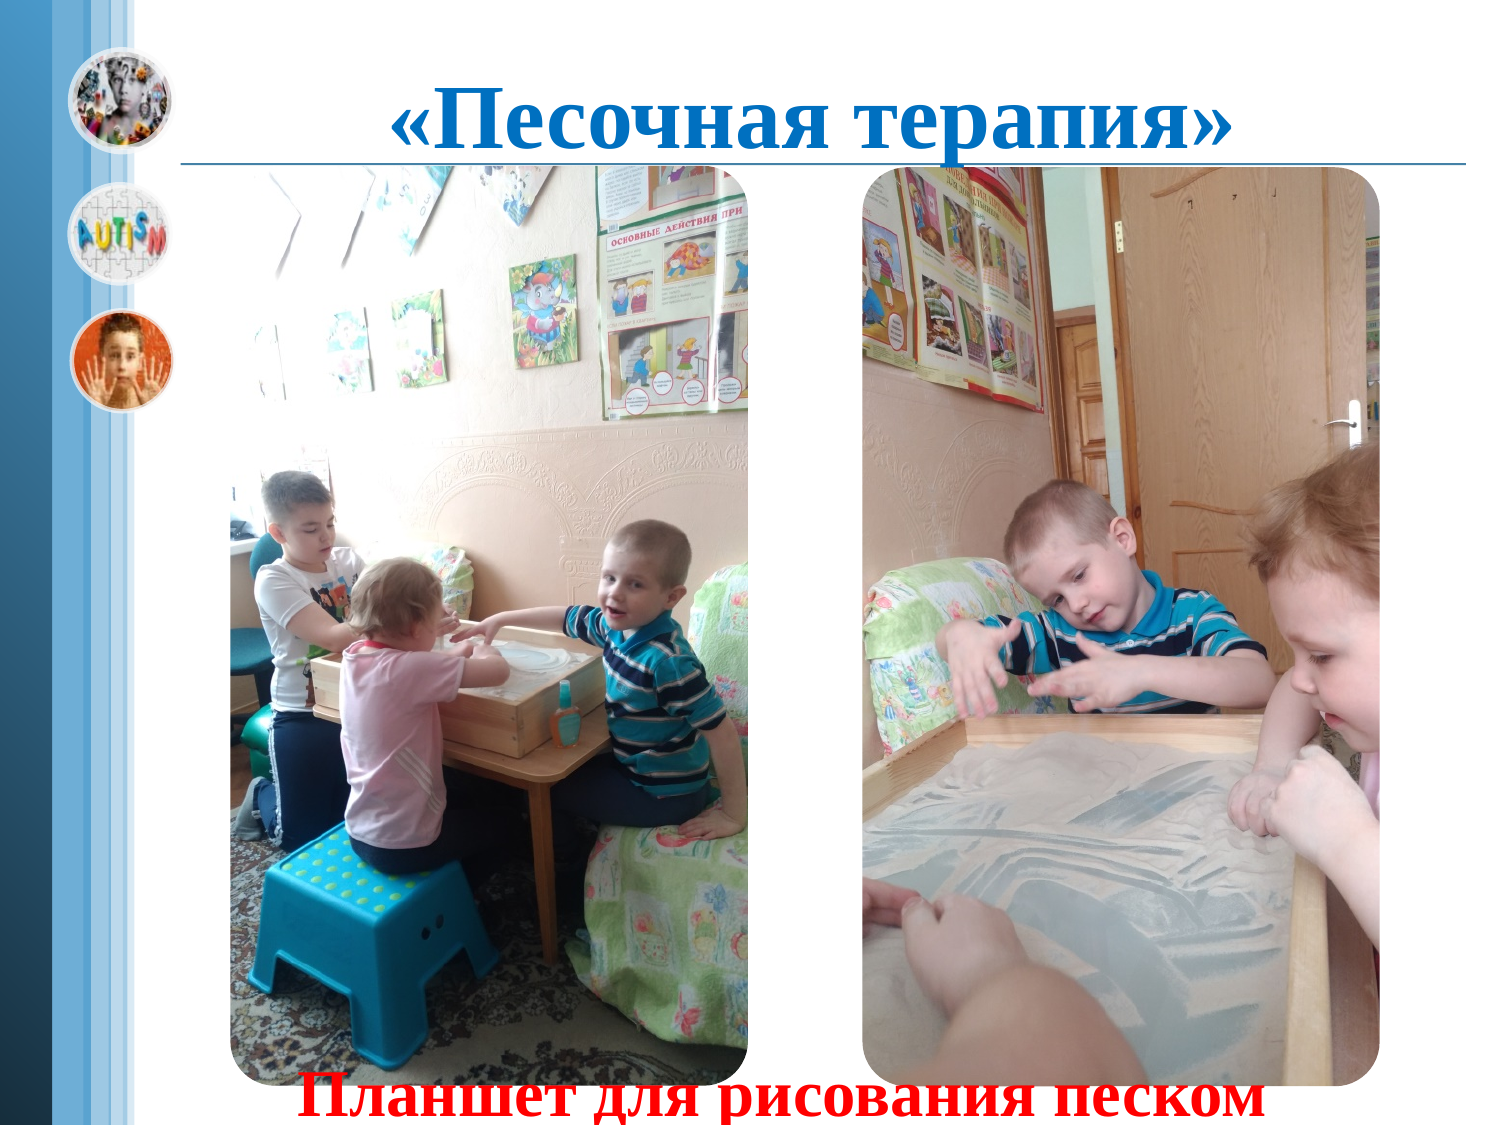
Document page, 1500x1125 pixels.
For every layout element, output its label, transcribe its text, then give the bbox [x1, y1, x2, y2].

picture [78, 57, 166, 144]
picture [74, 189, 166, 279]
picture [862, 166, 1380, 1087]
picture [230, 165, 749, 1086]
text_box «Песочная терапия» [191, 49, 1457, 175]
text_box Планшет для рисования песком [149, 1042, 1415, 1125]
picture [75, 313, 171, 408]
